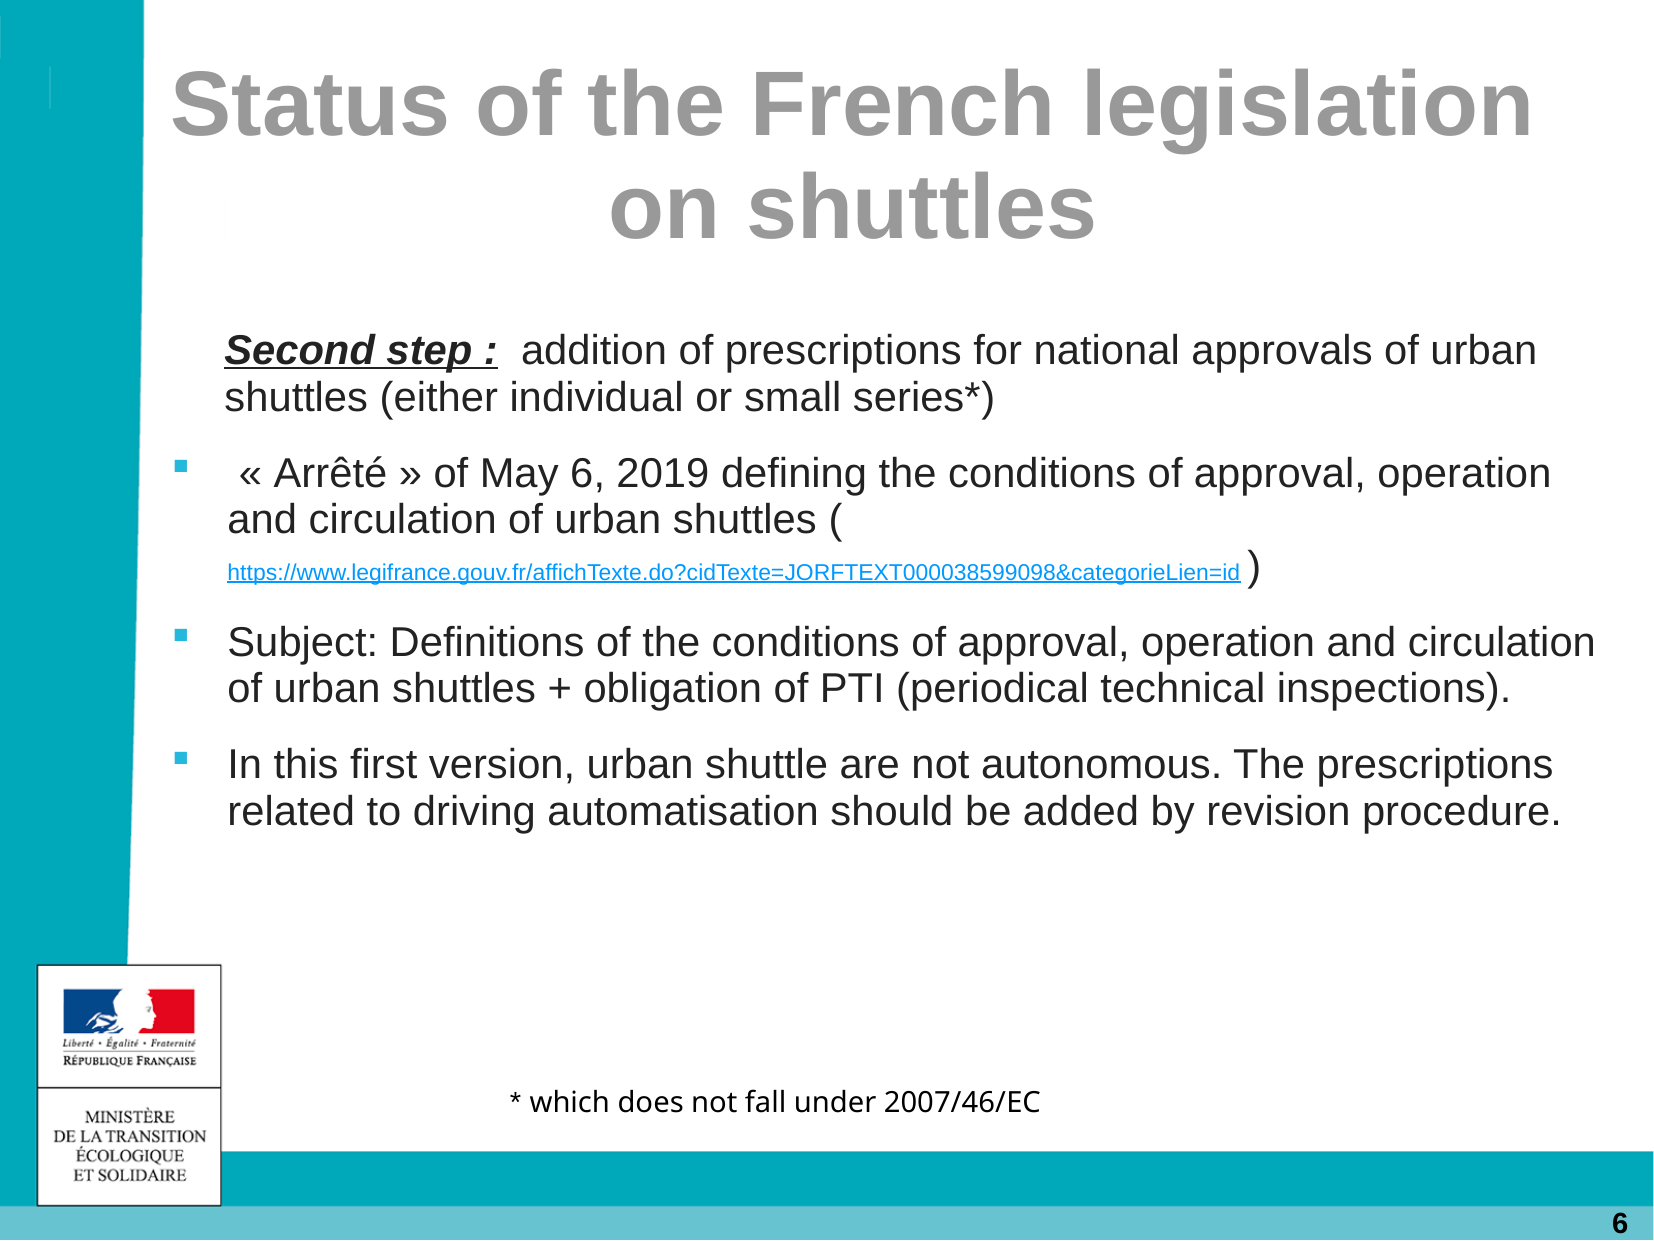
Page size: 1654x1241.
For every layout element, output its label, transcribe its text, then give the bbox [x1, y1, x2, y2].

slide_number 6 [1464, 1207, 1629, 1241]
title Status of the French legislation on shuttles [136, 50, 1571, 256]
list Second step : addition of prescriptions for national approvals of urban shuttles (either individual or small series*) « Arrêté » of May 6, 2019 defining the conditions of approval, operation and circulation of urban shuttles (https://www.legifrance.gouv.fr/affichTexte.do?cidTexte=JORFTEXT000038599098&categorieLien=id ) Subject: Definitions of the conditions of approval, operation and circulation of urban shuttles + obligation of PTI (periodical technical inspections). In this first version, urban shuttle are not autonomous. The prescriptions related to driving automatisation should be added by revision procedure. * which does not fall under 2007/46/EC [153, 277, 1612, 1140]
picture [0, 0, 1654, 1240]
